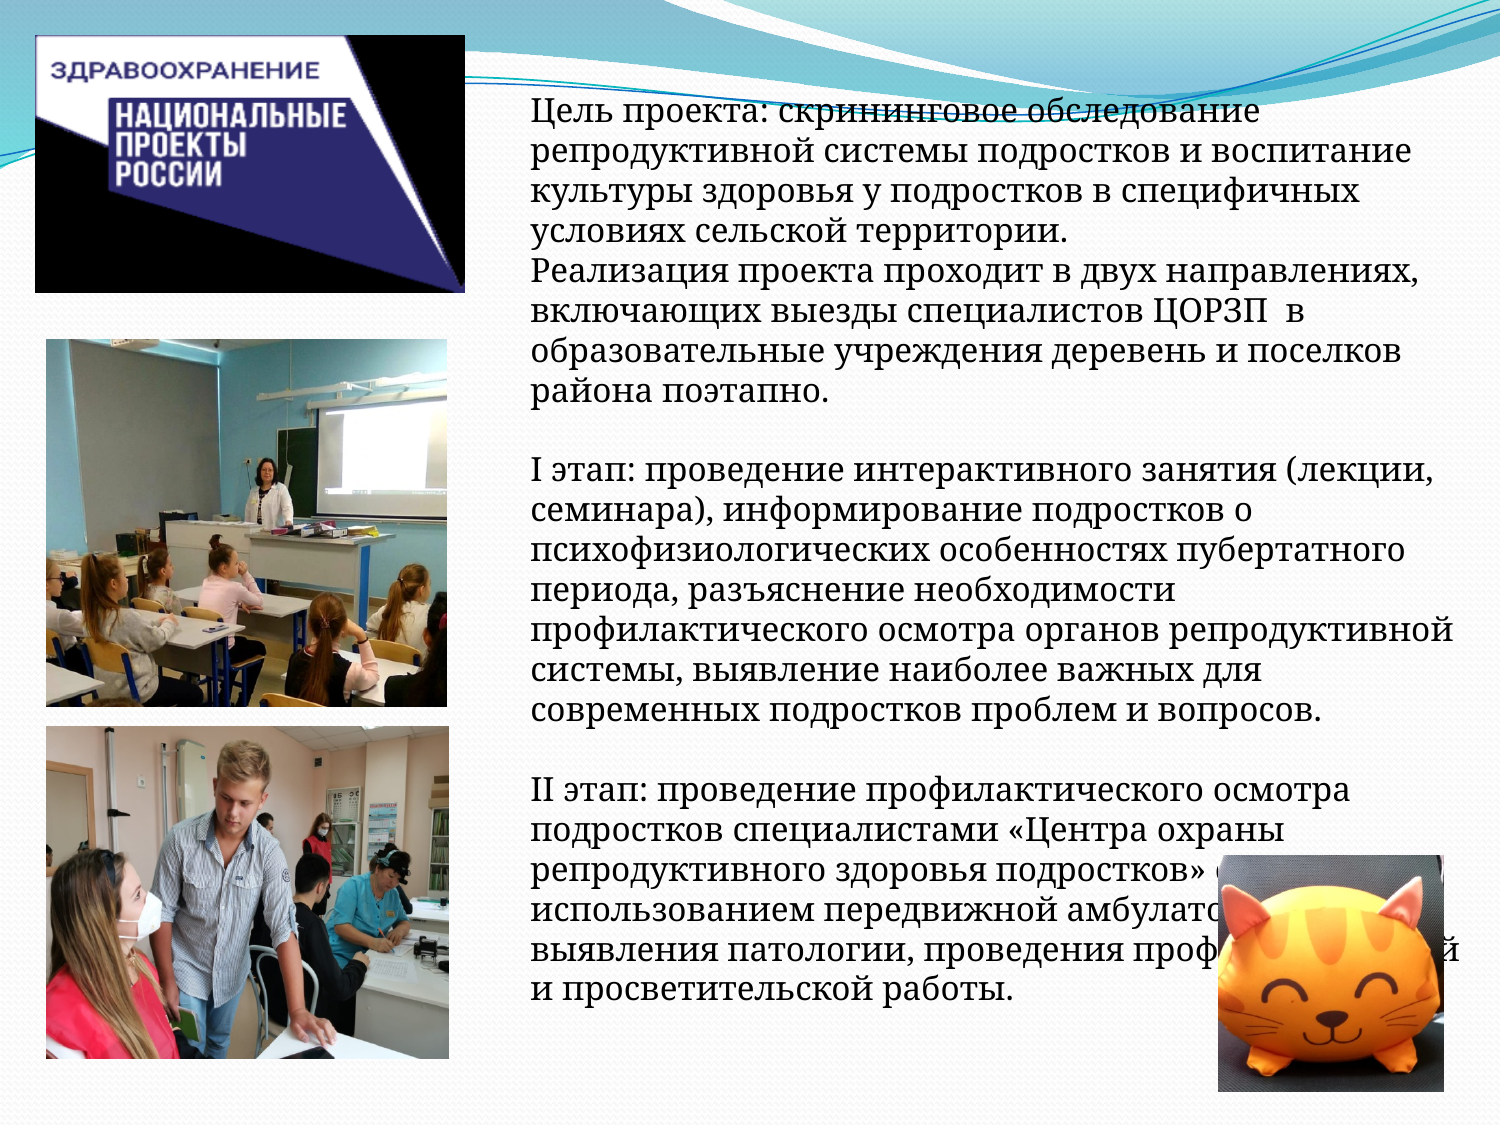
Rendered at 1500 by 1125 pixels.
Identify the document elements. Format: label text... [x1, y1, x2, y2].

picture [1218, 855, 1444, 1092]
picture [46, 339, 447, 707]
picture [34, 34, 465, 294]
text_box Цель проекта: скрининговое обследование репродуктивной системы подростков и воспитание культуры здоровья у подростков в специфичных условиях сельской территории. Реализация проекта проходит в двух направлениях, включающих выезды специалистов ЦОРЗП в образовательные учреждения деревень и поселков района поэтапно. I этап: проведение интерактивного занятия (лекции, семинара), информирование подростков о психофизиологических особенностях пубертатного периода, разъяснение необходимости профилактического осмотра органов репродуктивной системы, выявление наиболее важных для современных подростков проблем и вопросов. II этап: проведение профилактического осмотра подростков специалистами «Центра охраны репродуктивного здоровья подростков» с использованием передвижной амбулатории с целью выявления патологии, проведения профилактической и просветительской работы. [515, 81, 1500, 1015]
picture [46, 726, 449, 1059]
